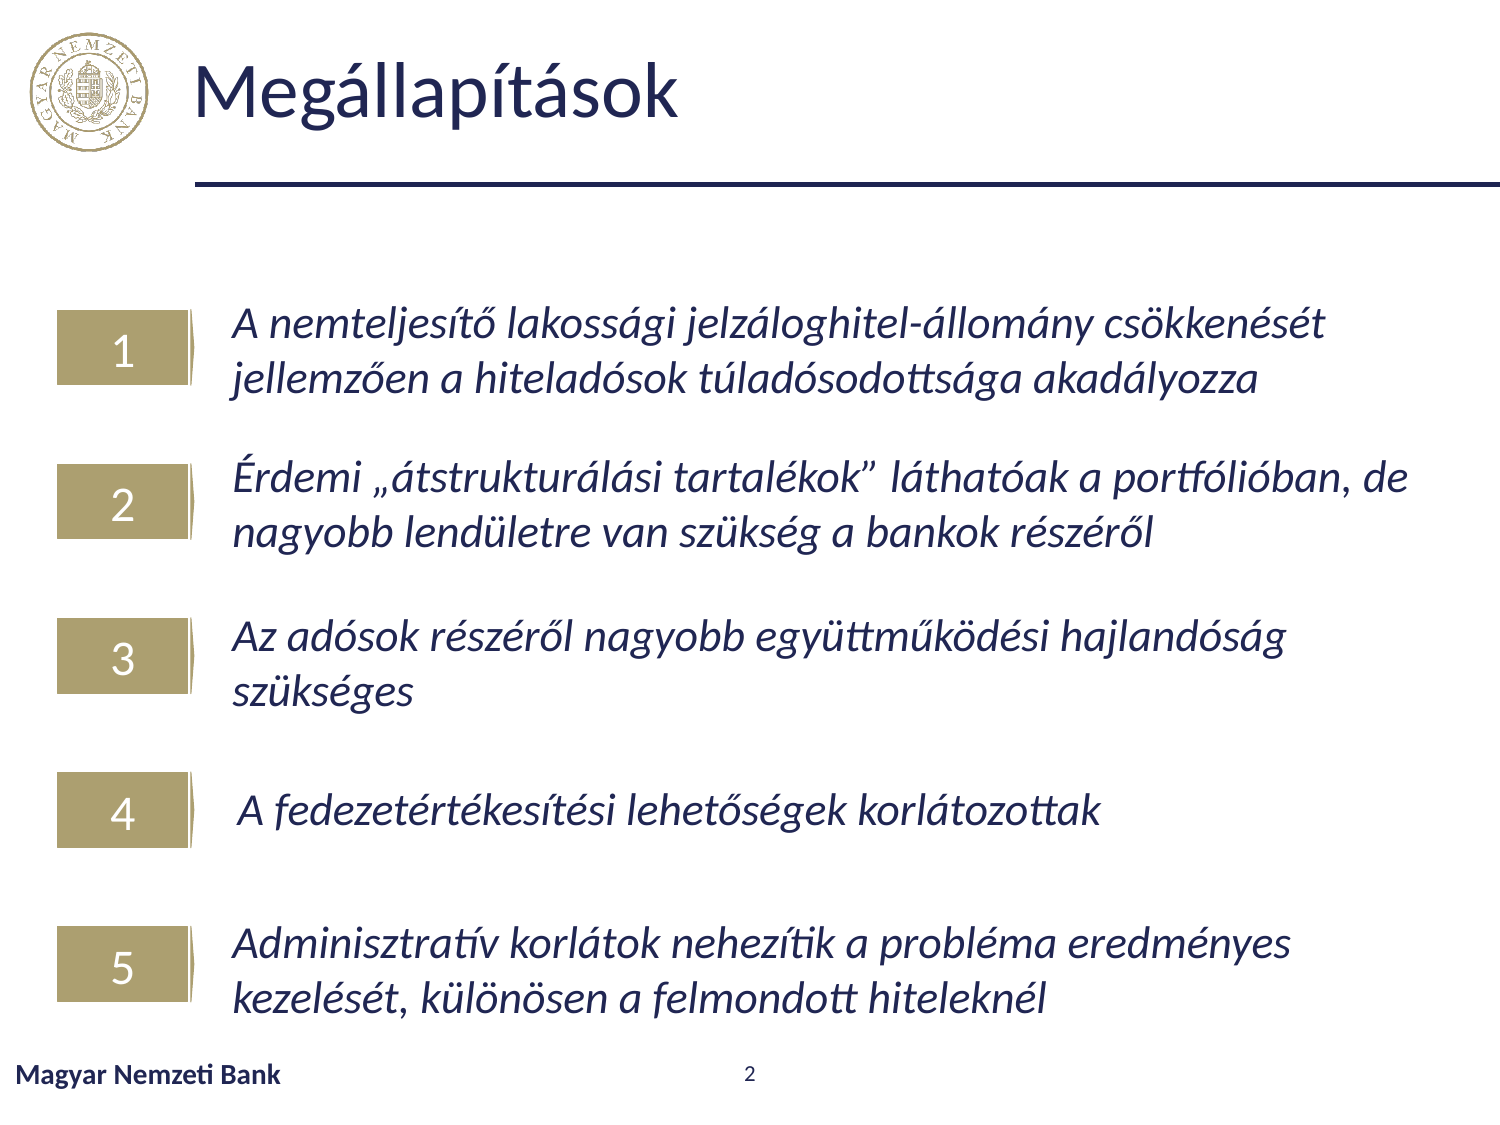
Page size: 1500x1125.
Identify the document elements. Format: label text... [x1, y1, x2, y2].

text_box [57, 309, 195, 386]
text_box Adminisztratív korlátok nehezítik a probléma eredményes kezelését, különösen a felmondott hiteleknél [217, 905, 1436, 1031]
slide_number 2 [581, 1042, 919, 1103]
text_box Az adósok részéről nagyobb együttműködési hajlandóság szükséges [217, 598, 1436, 724]
text_box A nemteljesítő lakossági jelzáloghitel-állomány csökkenését jellemzően a hiteladósok túladósodottsága akadályozza [217, 285, 1436, 410]
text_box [57, 771, 195, 848]
title Megállapítások [177, 29, 1400, 155]
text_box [57, 925, 195, 1003]
text_box A fedezetértékesítési lehetőségek korlátozottak [222, 772, 1441, 843]
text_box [57, 617, 195, 694]
text_box Érdemi „átstrukturálási tartalékok” láthatóak a portfólióban, de nagyobb lendületre van szükség a bankok részéről [217, 439, 1436, 564]
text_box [57, 463, 195, 540]
picture [17, 21, 161, 165]
footer Magyar Nemzeti Bank [0, 1042, 507, 1103]
